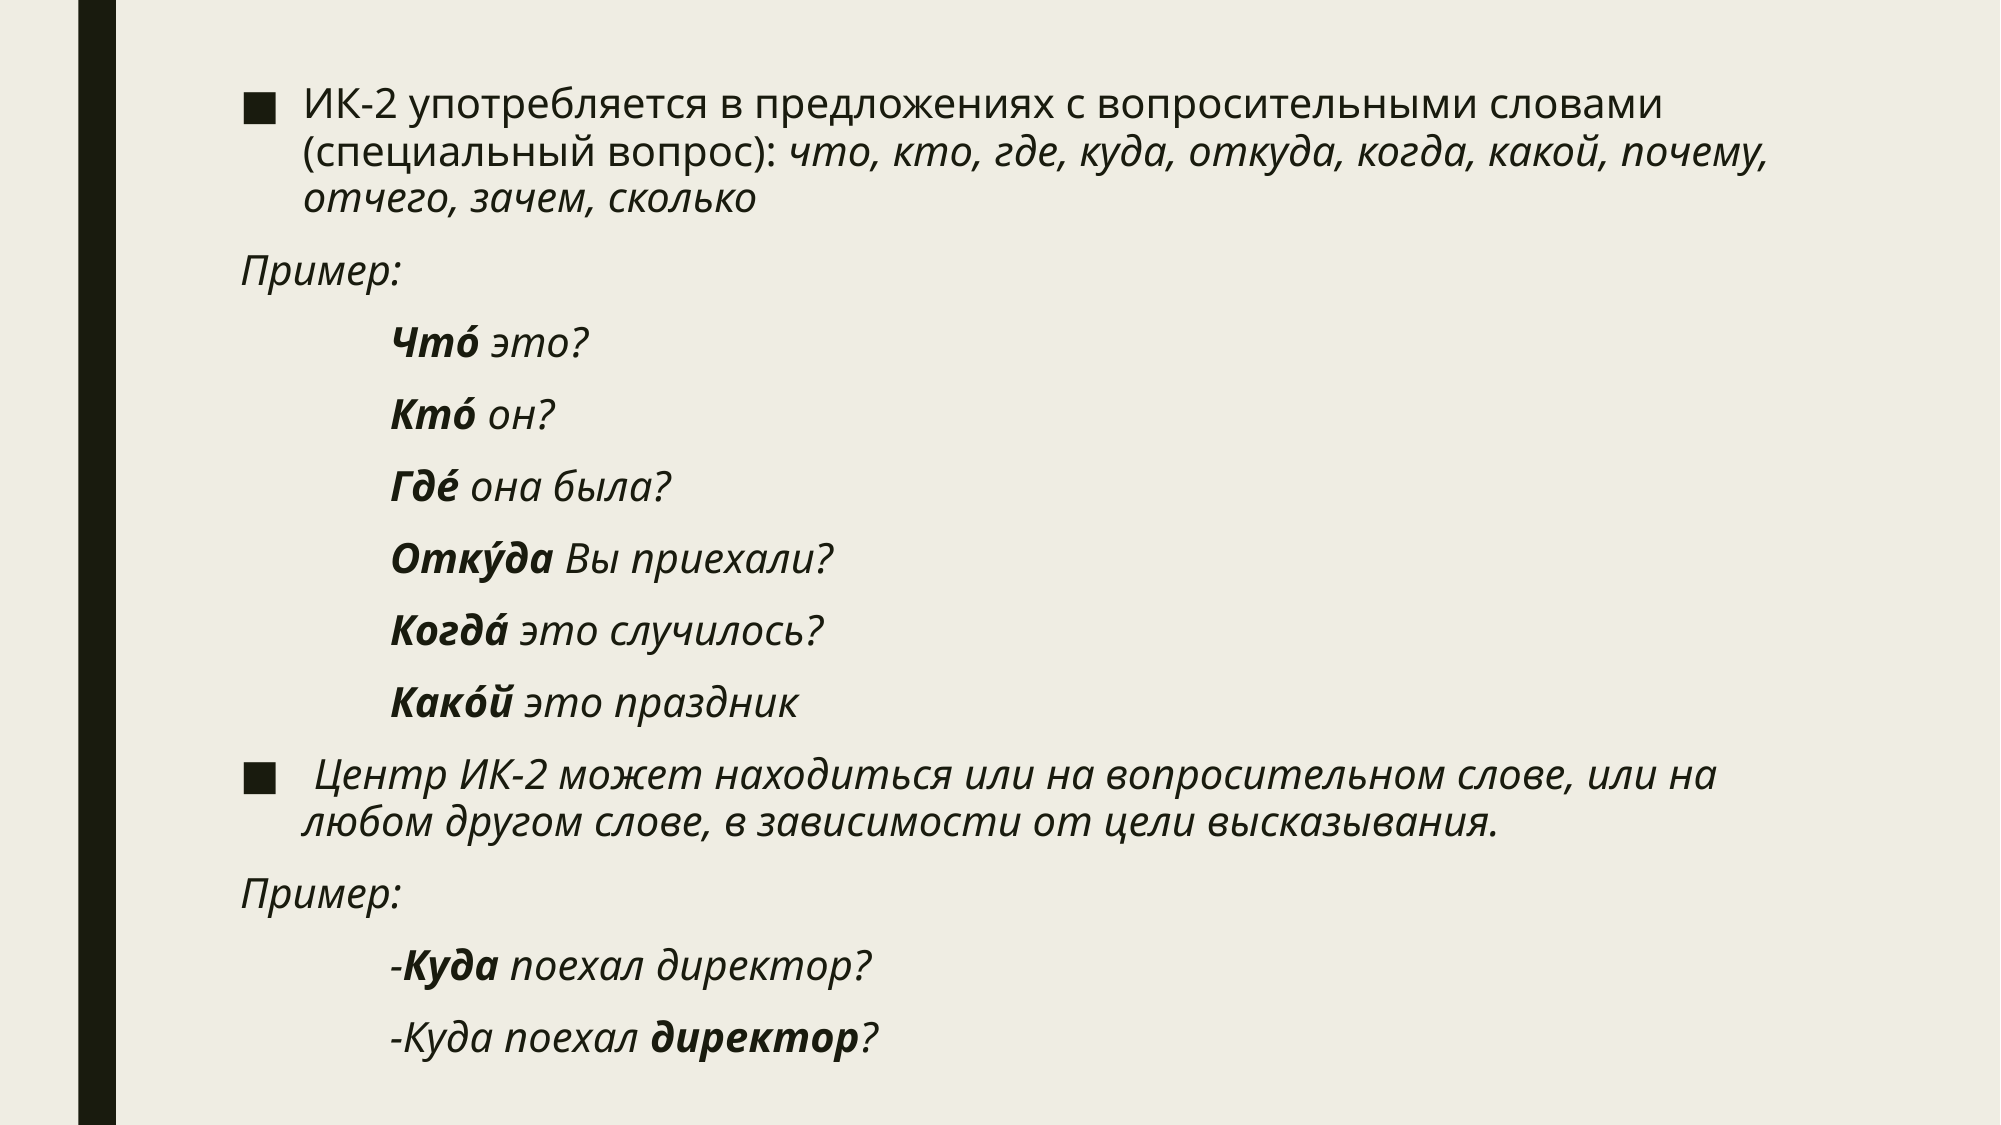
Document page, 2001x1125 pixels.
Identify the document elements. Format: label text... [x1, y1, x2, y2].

list ИК-2 употребляется в предложениях с вопросительными словами (специальный вопрос): что, кто, где, куда, откуда, когда, какой, почему, отчего, зачем, сколько Пример: Чтó это? Ктó он? Гдé она была? Откýда Вы приехали? Когдá это случилось? Какóй это праздник Центр ИК-2 может находиться или на вопросительном слове, или на любом другом слове, в зависимости от цели высказывания. Пример: -Куда поехал директор? -Куда поехал директор? [225, 73, 1800, 1085]
